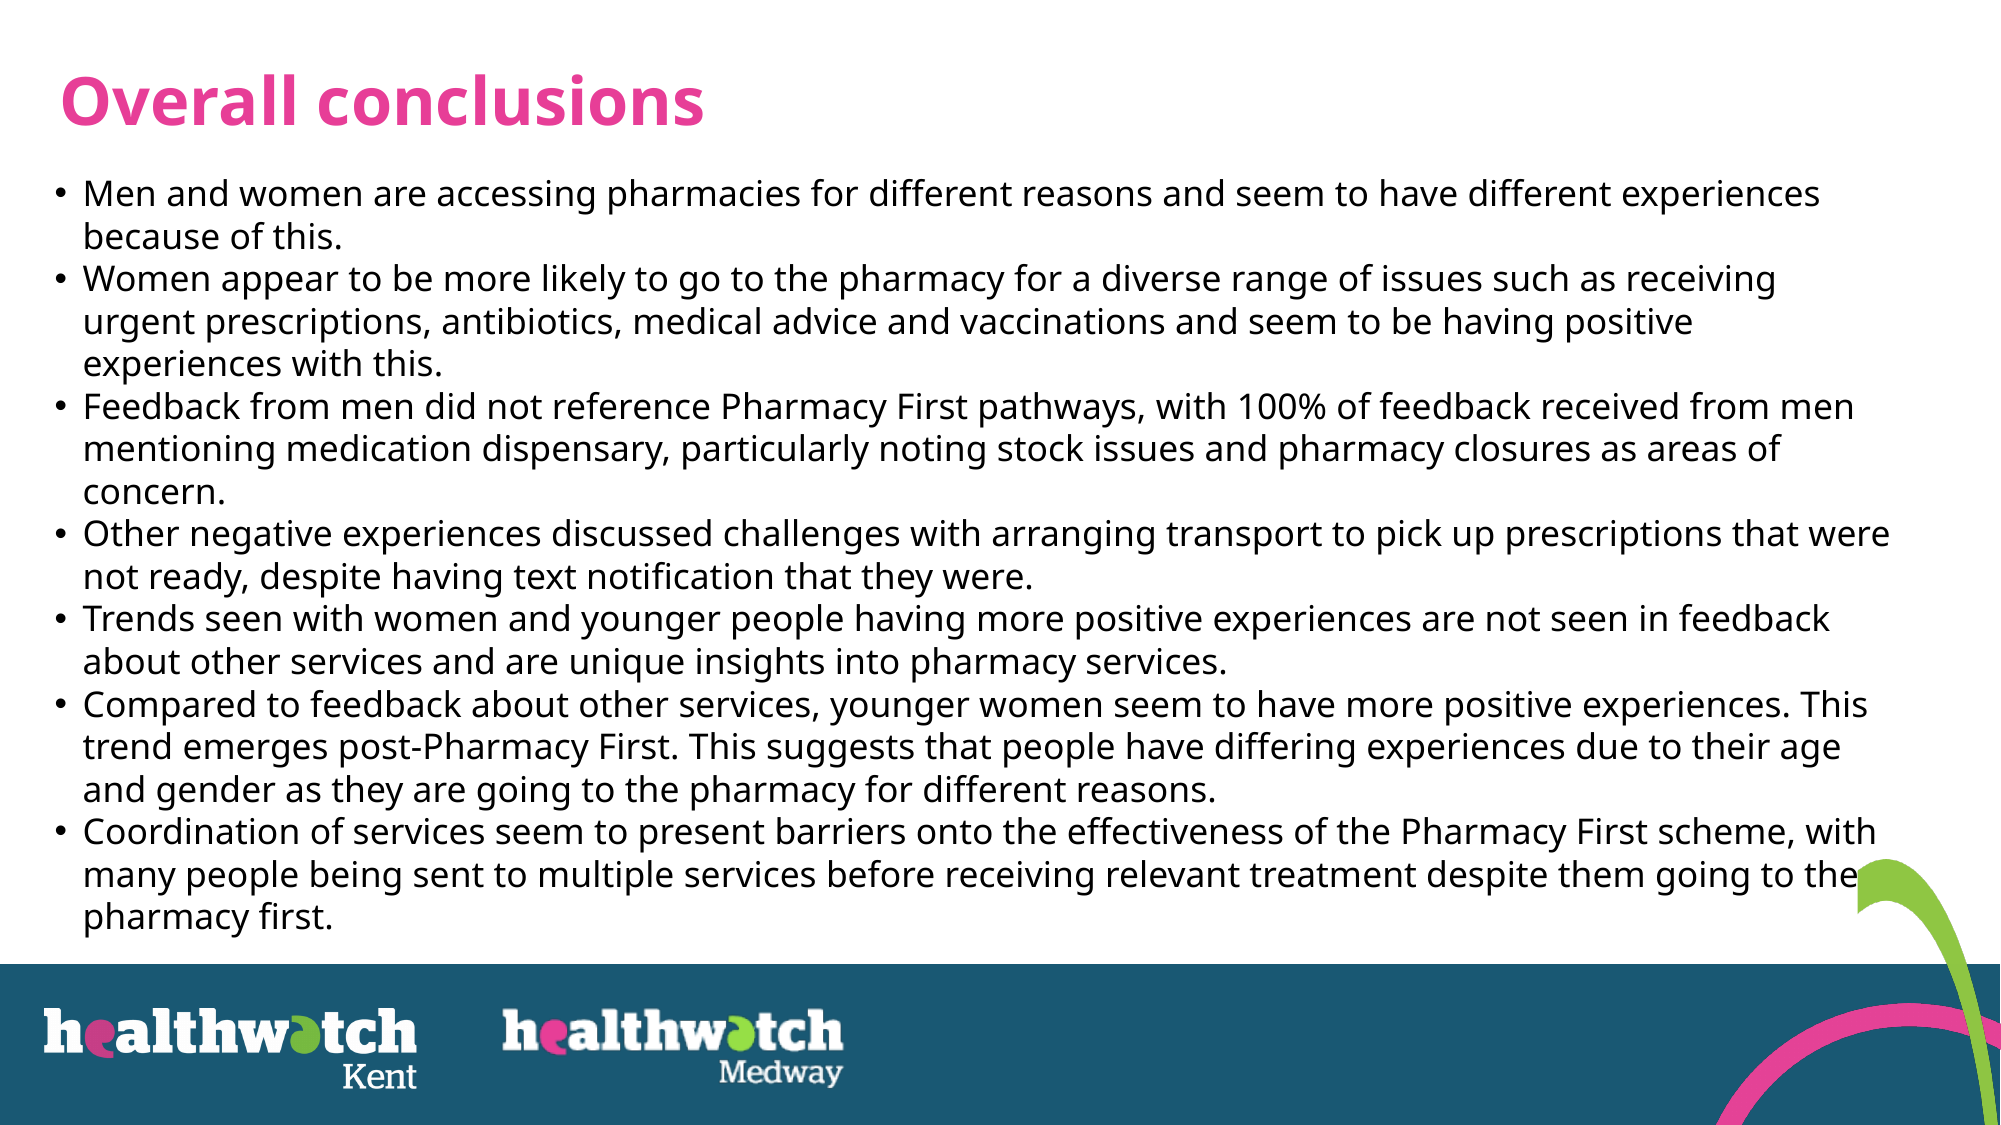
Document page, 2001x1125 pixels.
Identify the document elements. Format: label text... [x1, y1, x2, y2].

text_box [0, 963, 2000, 1125]
text_box Men and women are accessing pharmacies for different reasons and seem to have different experiences because of this. Women appear to be more likely to go to the pharmacy for a diverse range of issues such as receiving urgent prescriptions, antibiotics, medical advice and vaccinations and seem to be having positive experiences with this. Feedback from men did not reference Pharmacy First pathways, with 100% of feedback received from men mentioning medication dispensary, particularly noting stock issues and pharmacy closures as areas of concern. Other negative experiences discussed challenges with arranging transport to pick up prescriptions that were not ready, despite having text notification that they were. Trends seen with women and younger people having more positive experiences are not seen in feedback about other services and are unique insights into pharmacy services. Compared to feedback about other services, younger women seem to have more positive experiences. This trend emerges post-Pharmacy First. This suggests that people have differing experiences due to their age and gender as they are going to the pharmacy for different reasons. Coordination of services seem to present barriers onto the effectiveness of the Pharmacy First scheme, with many people being sent to multiple services before receiving relevant treatment despite them going to the pharmacy first. [39, 121, 1911, 961]
text_box Overall conclusions [44, 51, 1858, 121]
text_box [43, 1003, 853, 1094]
text_box [1911, 859, 2000, 962]
